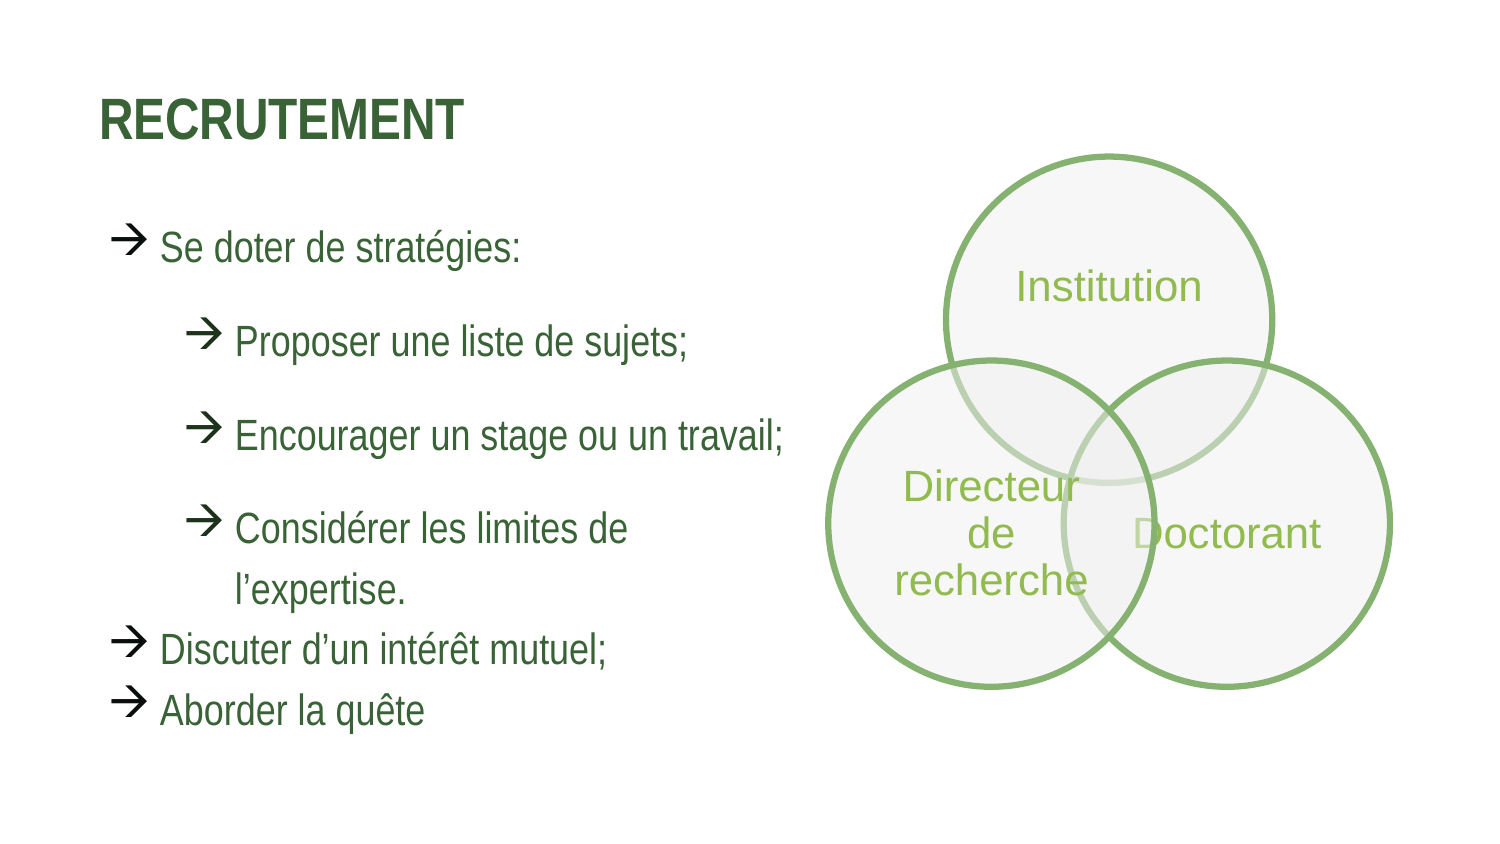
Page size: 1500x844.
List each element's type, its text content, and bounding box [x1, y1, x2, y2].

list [822, 149, 1396, 694]
list RECRUTEMENT Se doter de stratégies: Proposer une liste de sujets; Encourager un stage ou un travail; Considérer les limites de l’expertise. Discuter d’un intérêt mutuel; Aborder la quête [69, 55, 805, 813]
